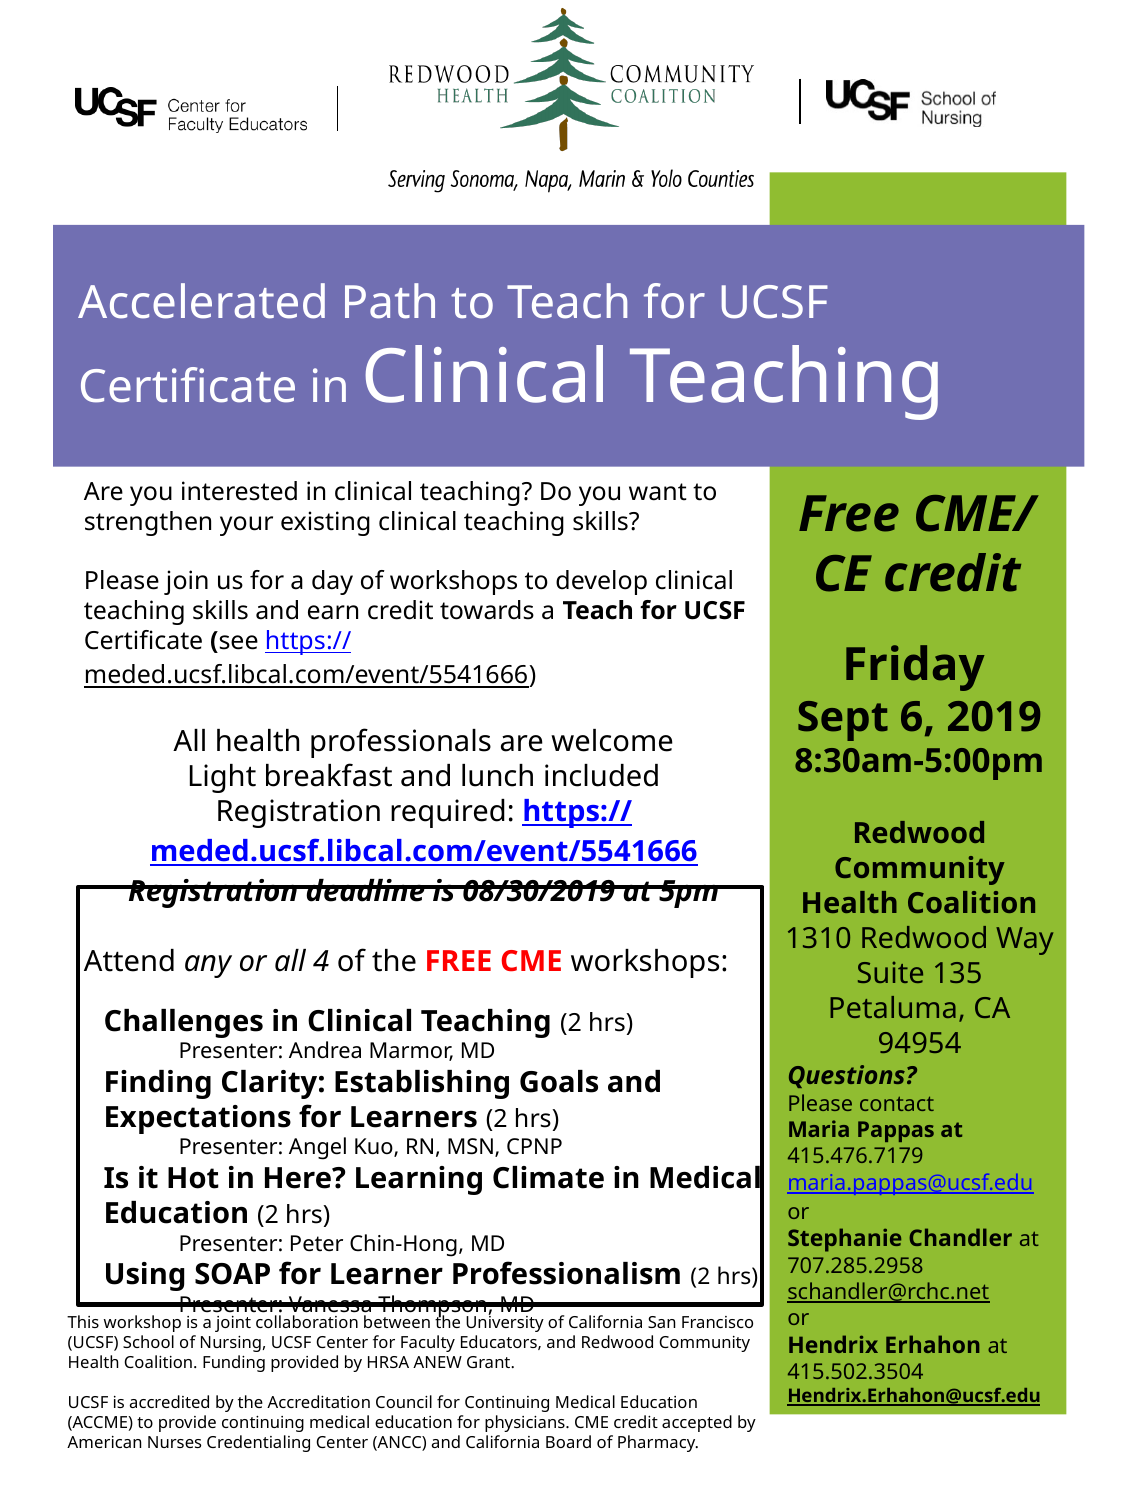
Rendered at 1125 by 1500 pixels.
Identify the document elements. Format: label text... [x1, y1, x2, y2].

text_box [52, 224, 1085, 467]
text_box Are you interested in clinical teaching? Do you want to strengthen your existing clinical teaching skills? Please join us for a day of workshops to develop clinical teaching skills and earn credit towards a Teach for UCSF Certificate (see https://meded.ucsf.libcal.com/event/5541666) All health professionals are welcome Light breakfast and lunch included Registration required: https://meded.ucsf.libcal.com/event/5541666 Registration deadline is 08/30/2019 at 5pm Attend any or all 4 of the FREE CME workshops: Challenges in Clinical Teaching (2 hrs) Presenter: Andrea Marmor, MD Finding Clarity: Establishing Goals and Expectations for Learners (2 hrs) Presenter: Angel Kuo, RN, MSN, CPNP Is it Hot in Here? Learning Climate in Medical Education (2 hrs) Presenter: Peter Chin-Hong, MD Using SOAP for Learner Professionalism (2 hrs) Presenter: Vanessa Thompson, MD [69, 475, 779, 1304]
text_box Free CME/ CE credit [769, 475, 1065, 610]
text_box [768, 626, 1071, 1415]
picture [826, 79, 996, 127]
text_box [768, 170, 1069, 223]
text_box [779, 475, 1069, 626]
text_box [76, 885, 763, 1304]
picture [74, 87, 307, 134]
text_box This workshop is a joint collaboration between the University of California San Francisco (UCSF) School of Nursing, UCSF Center for Faculty Educators, and Redwood Community Health Coalition. Funding provided by HRSA ANEW Grant. UCSF is accredited by the Accreditation Council for Continuing Medical Education (ACCME) to provide continuing medical education for physicians. CME credit accepted by American Nurses Credentialing Center (ANCC) and California Board of Pharmacy. [52, 1304, 772, 1460]
picture [387, 0, 755, 204]
